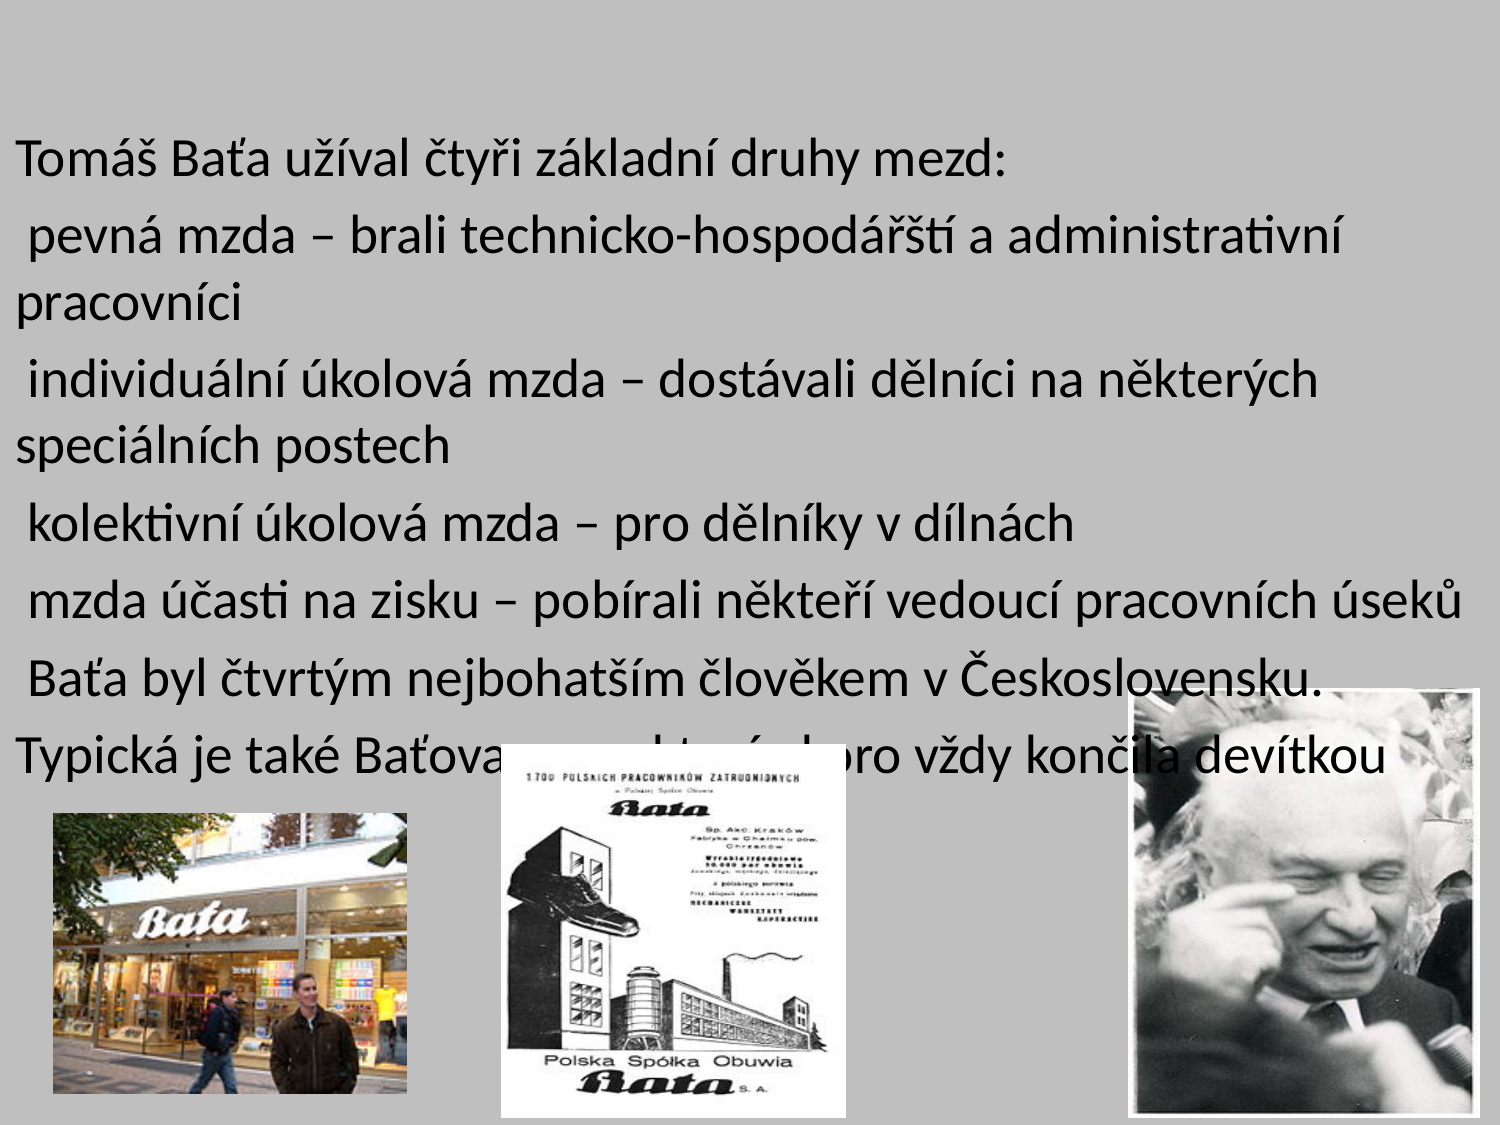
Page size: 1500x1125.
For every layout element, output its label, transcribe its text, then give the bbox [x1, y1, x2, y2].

list Tomáš Baťa užíval čtyři základní druhy mezd: pevná mzda – brali technicko-hospodářští a administrativní pracovníci individuální úkolová mzda – dostávali dělníci na některých speciálních postech kolektivní úkolová mzda – pro dělníky v dílnách mzda účasti na zisku – pobírali někteří vedoucí pracovních úseků Baťa byl čtvrtým nejbohatším člověkem v Československu. Typická je také Baťova cena, která skoro vždy končila devítkou [0, 113, 1500, 963]
picture [52, 813, 407, 1095]
picture [1127, 688, 1480, 1118]
picture [501, 743, 846, 1118]
